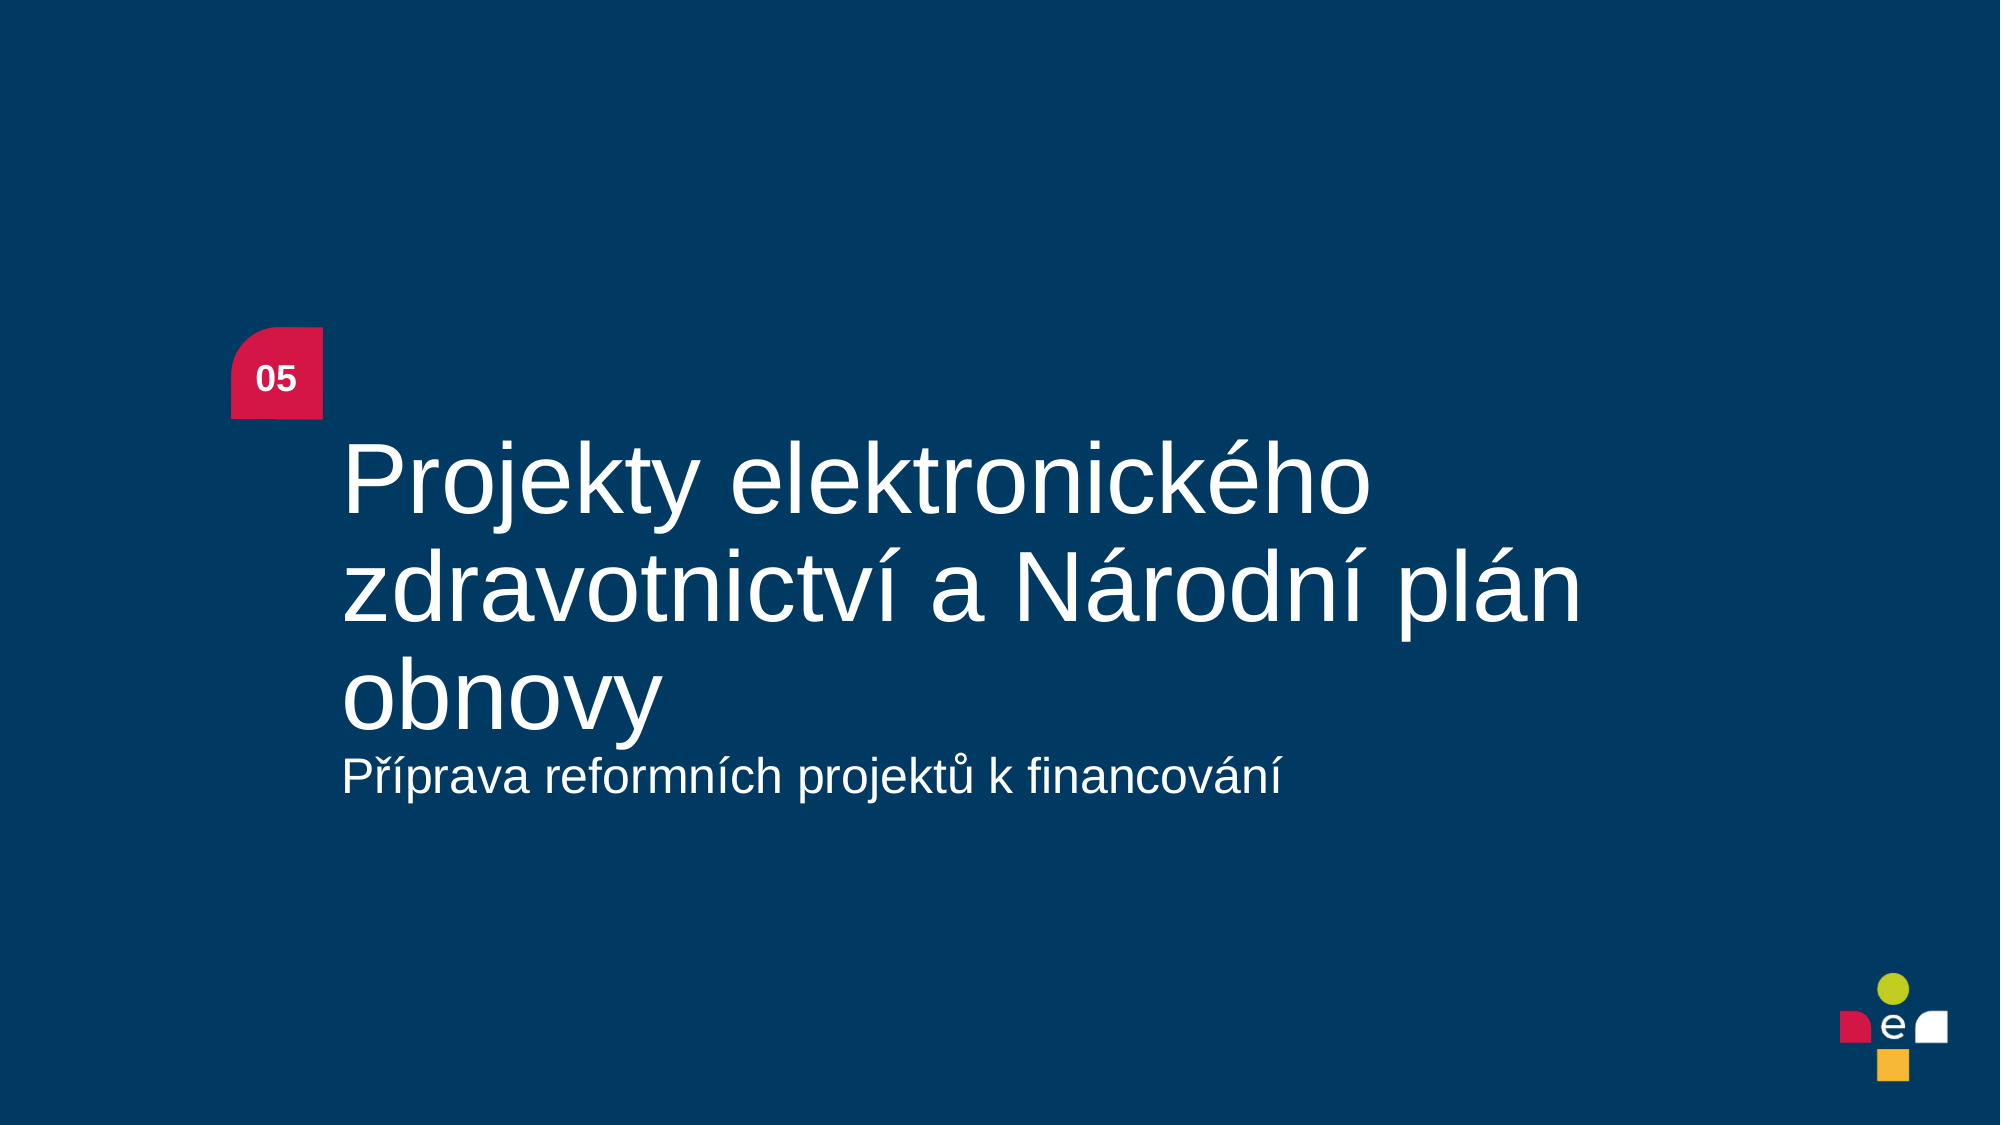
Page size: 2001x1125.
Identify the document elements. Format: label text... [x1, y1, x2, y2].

text_box Projekty elektronického zdravotnictví a Národní plán obnovy [326, 419, 1827, 726]
text_box Příprava reformních projektů k financování [326, 742, 1378, 1099]
picture [1840, 972, 1949, 1082]
picture [230, 327, 323, 420]
